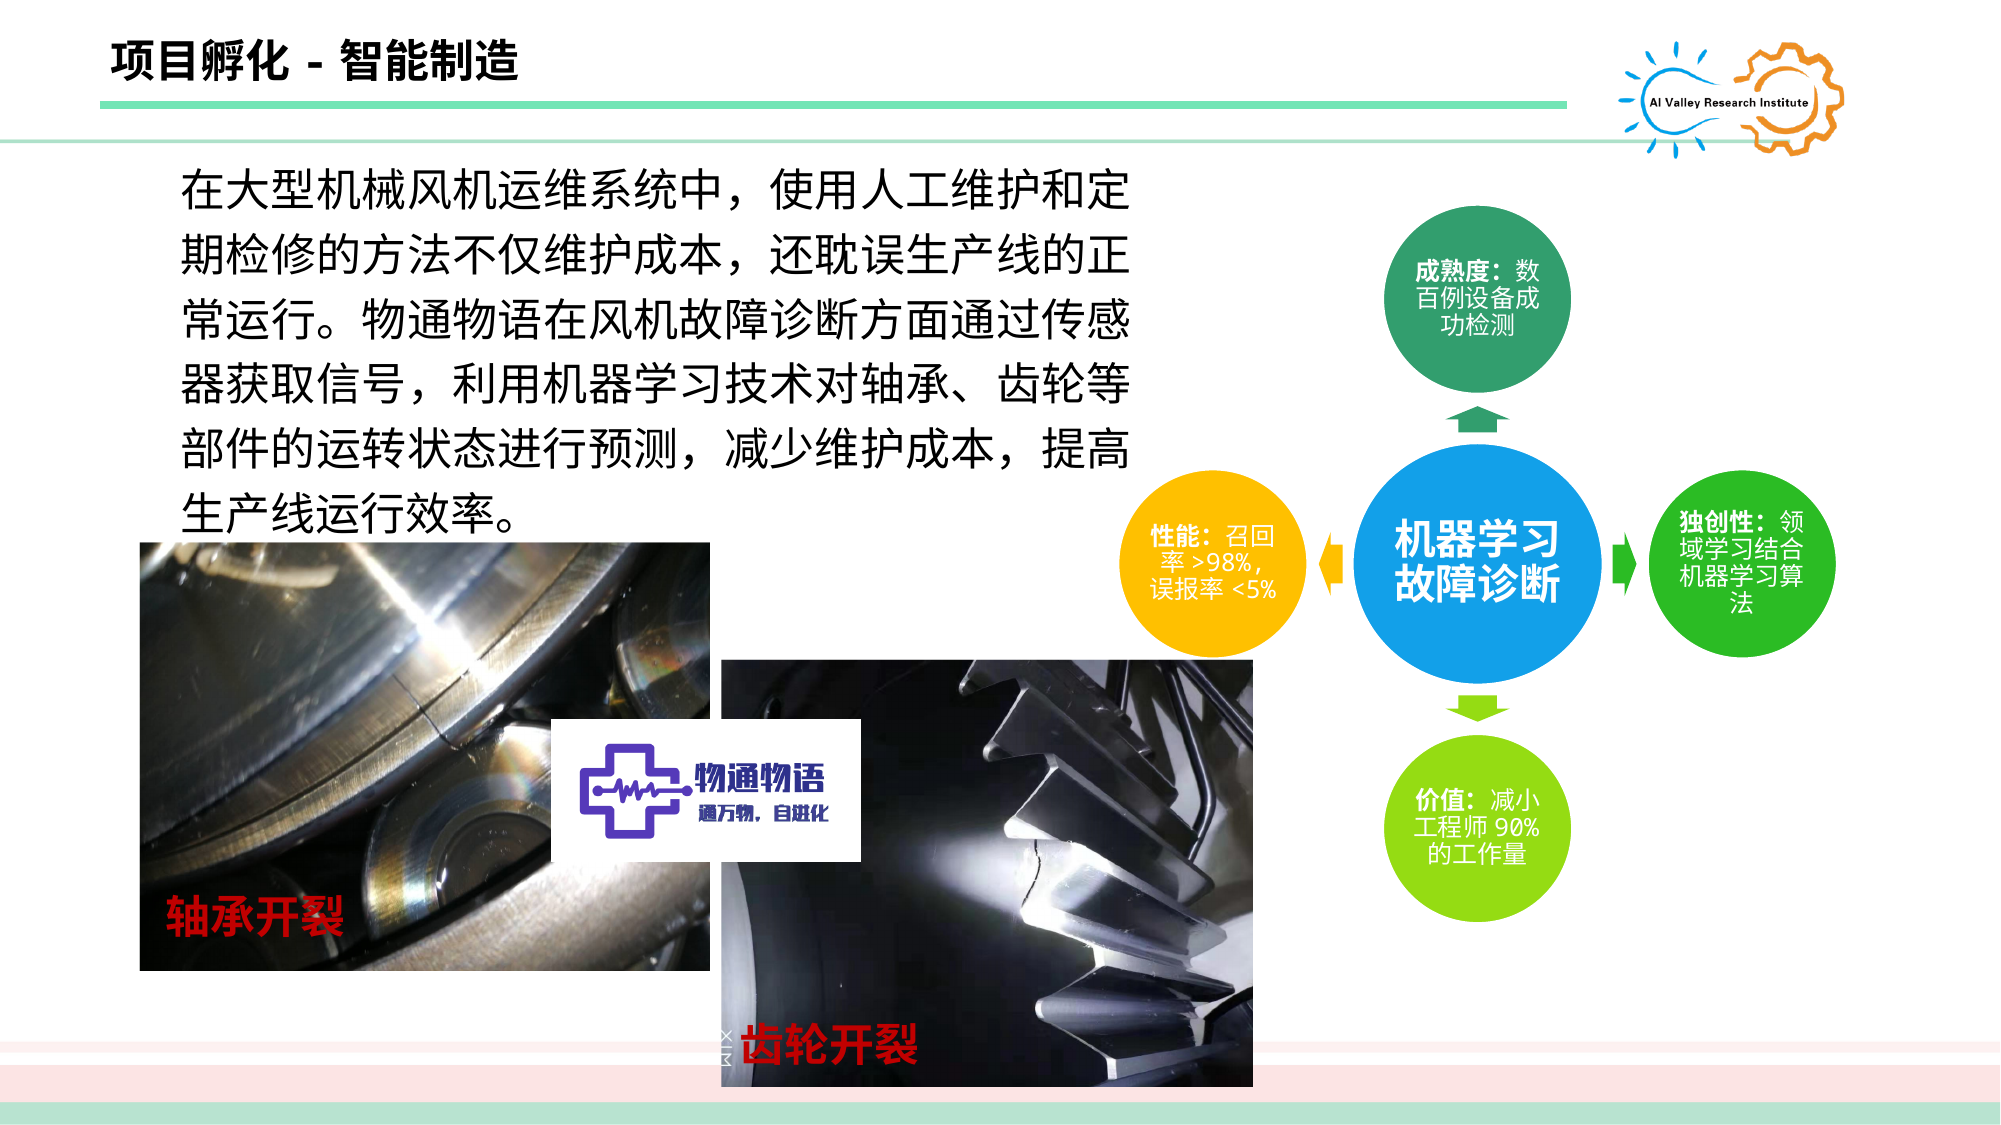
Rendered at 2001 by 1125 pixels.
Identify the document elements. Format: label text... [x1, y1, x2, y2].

list 在大型机械风机运维系统中，使用人工维护和定期检修的方法不仅维护成本，还耽误生产线的正常运行。物通物语在风机故障诊断方面通过传感器获取信号，利用机器学习技术对轴承、齿轮等部件的运转状态进行预测，减少维护成本，提高生产线运行效率。 [127, 143, 1147, 542]
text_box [106, 542, 1253, 1087]
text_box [962, 204, 1993, 924]
text_box 项目孵化-智能制造 [96, 25, 535, 95]
picture [0, 0, 2001, 1125]
